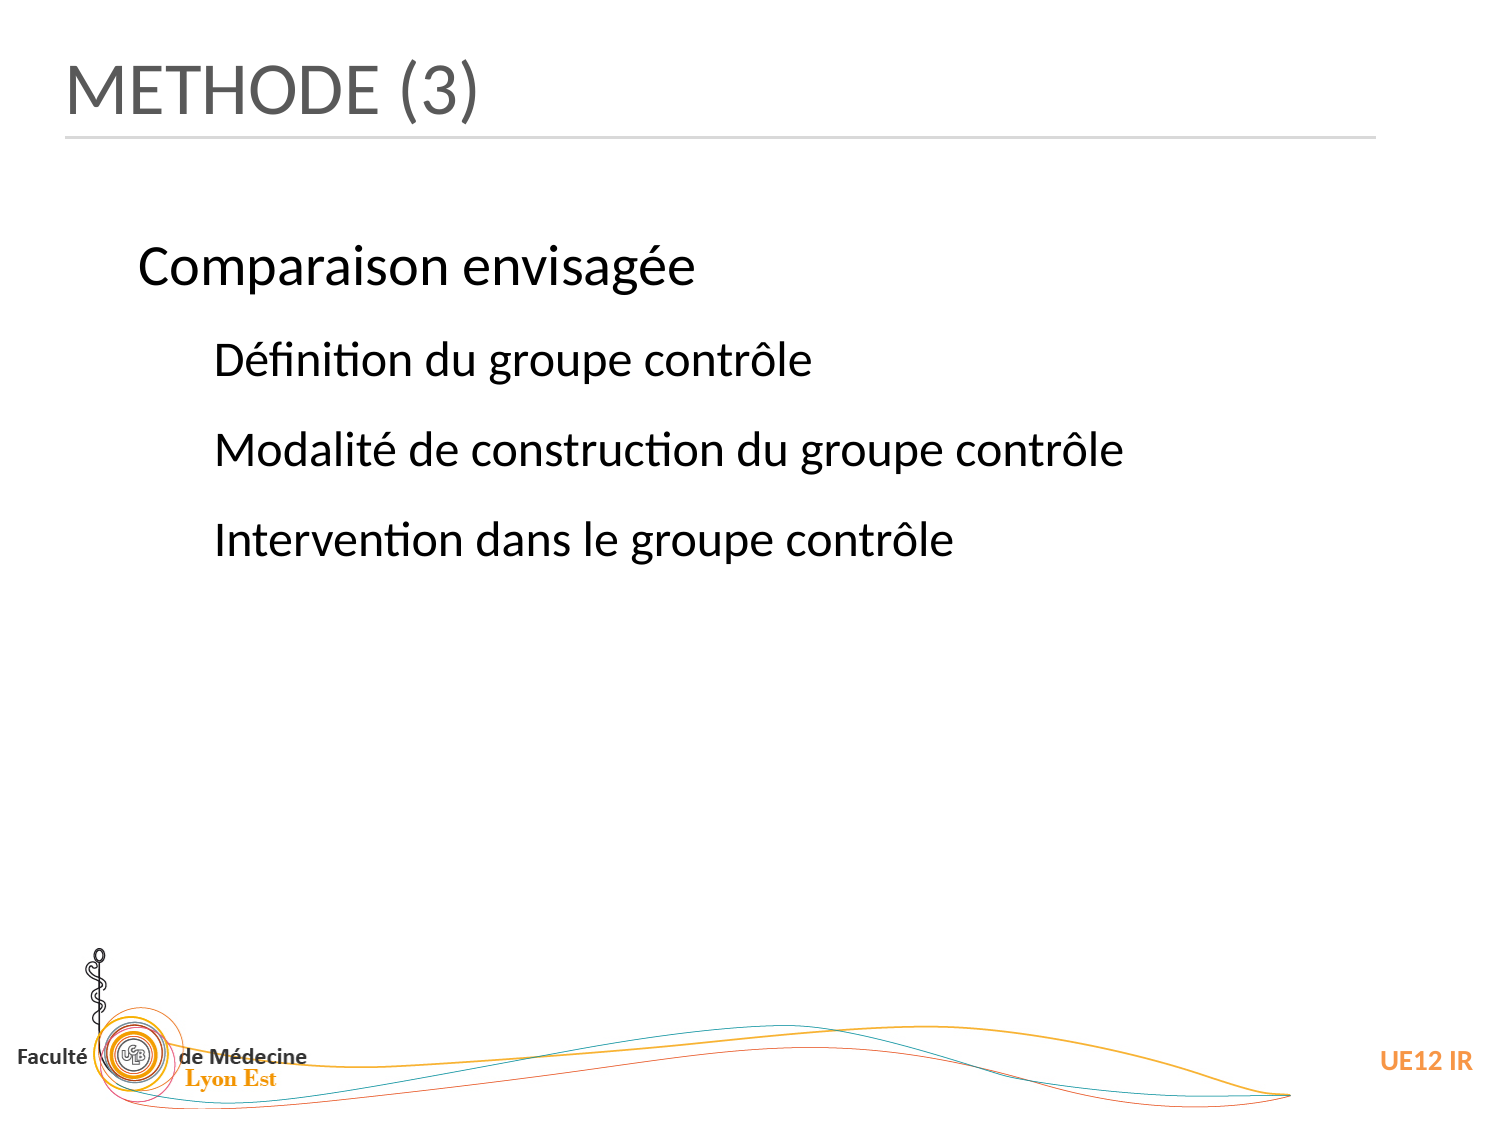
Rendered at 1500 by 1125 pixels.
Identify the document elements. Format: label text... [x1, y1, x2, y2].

title METHODE (3) [49, 19, 1400, 149]
text_box UE12 IR [1210, 1034, 1489, 1118]
list Comparaison envisagée Définition du groupe contrôle Modalité de construction du groupe contrôle Intervention dans le groupe contrôle [123, 184, 1483, 1011]
picture [17, 948, 1291, 1109]
